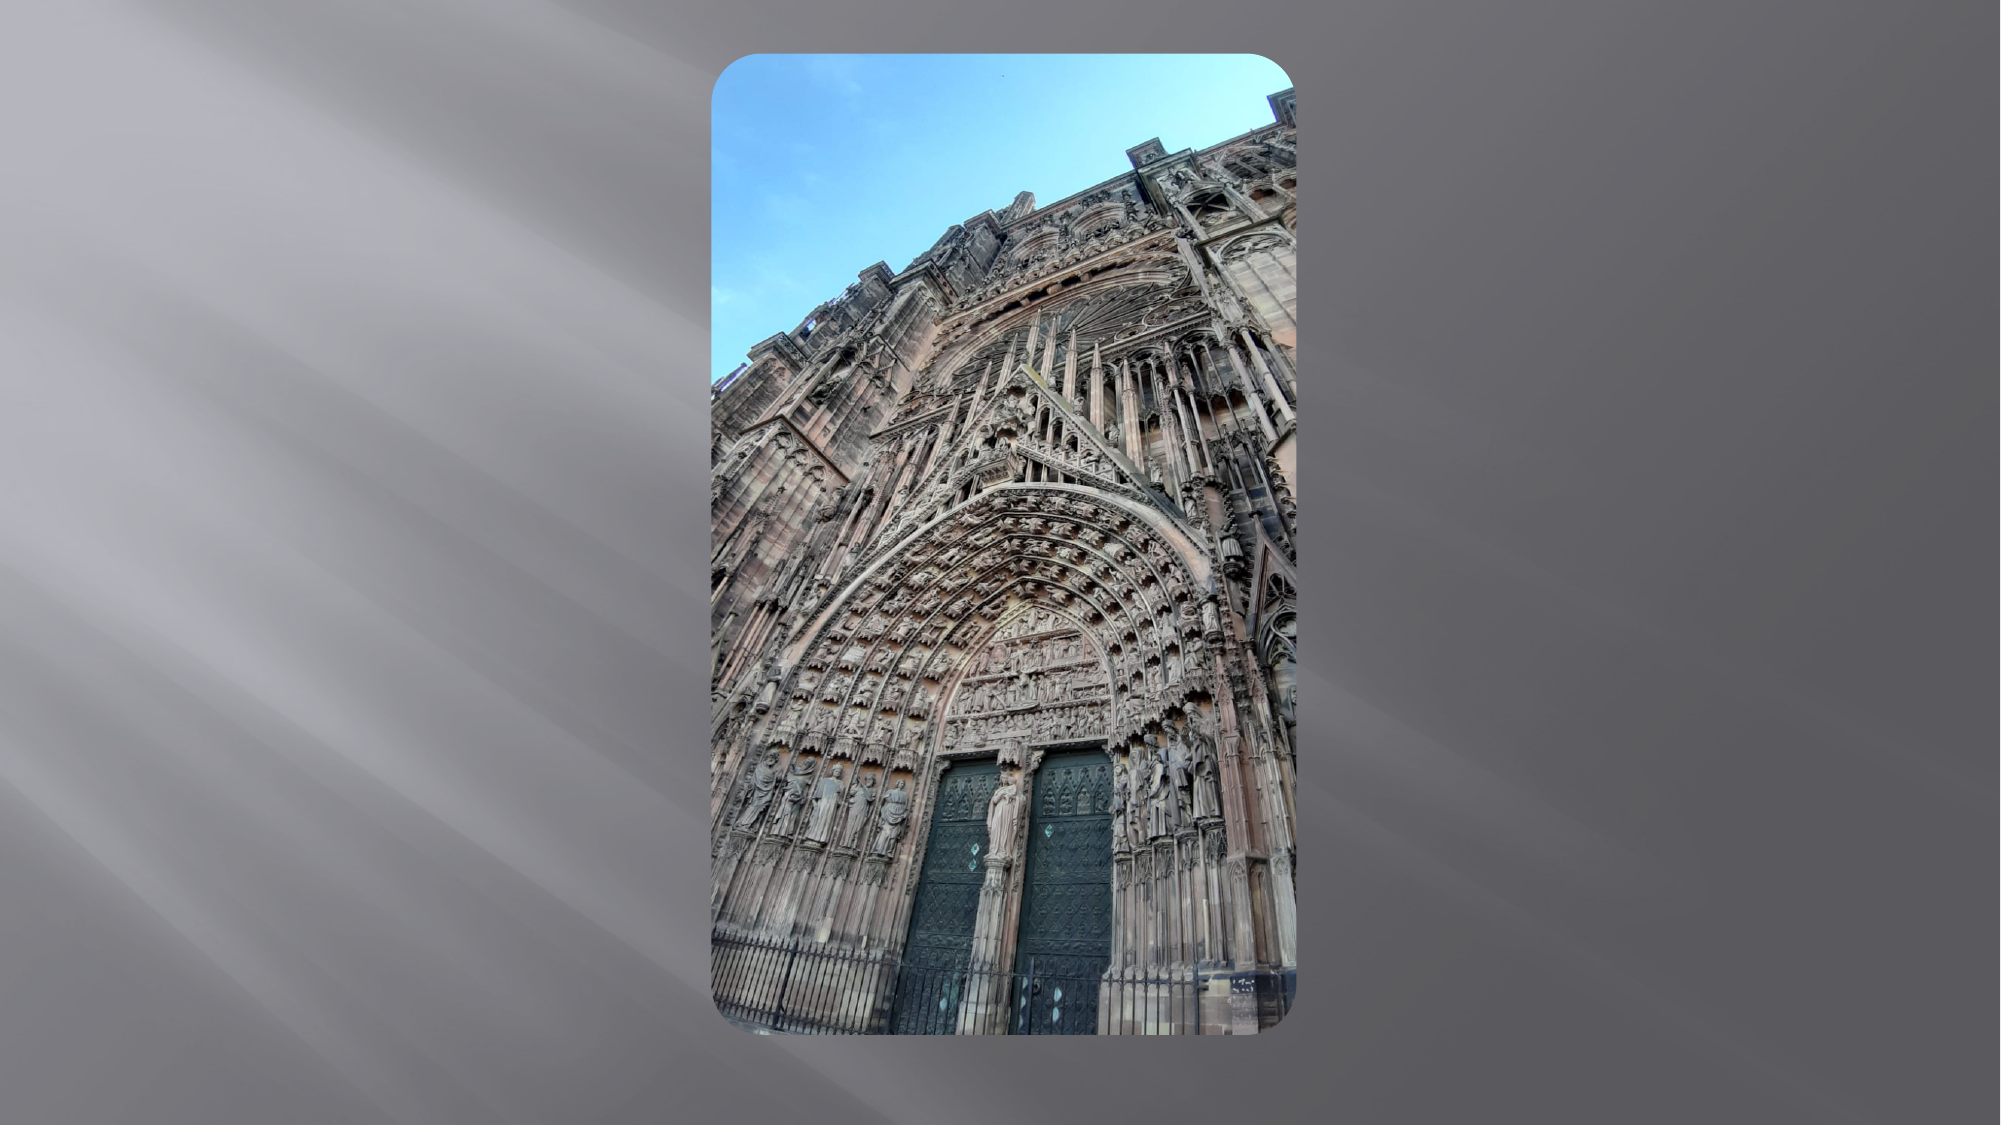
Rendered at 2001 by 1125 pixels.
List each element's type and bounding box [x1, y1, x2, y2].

list [711, 53, 1297, 1036]
